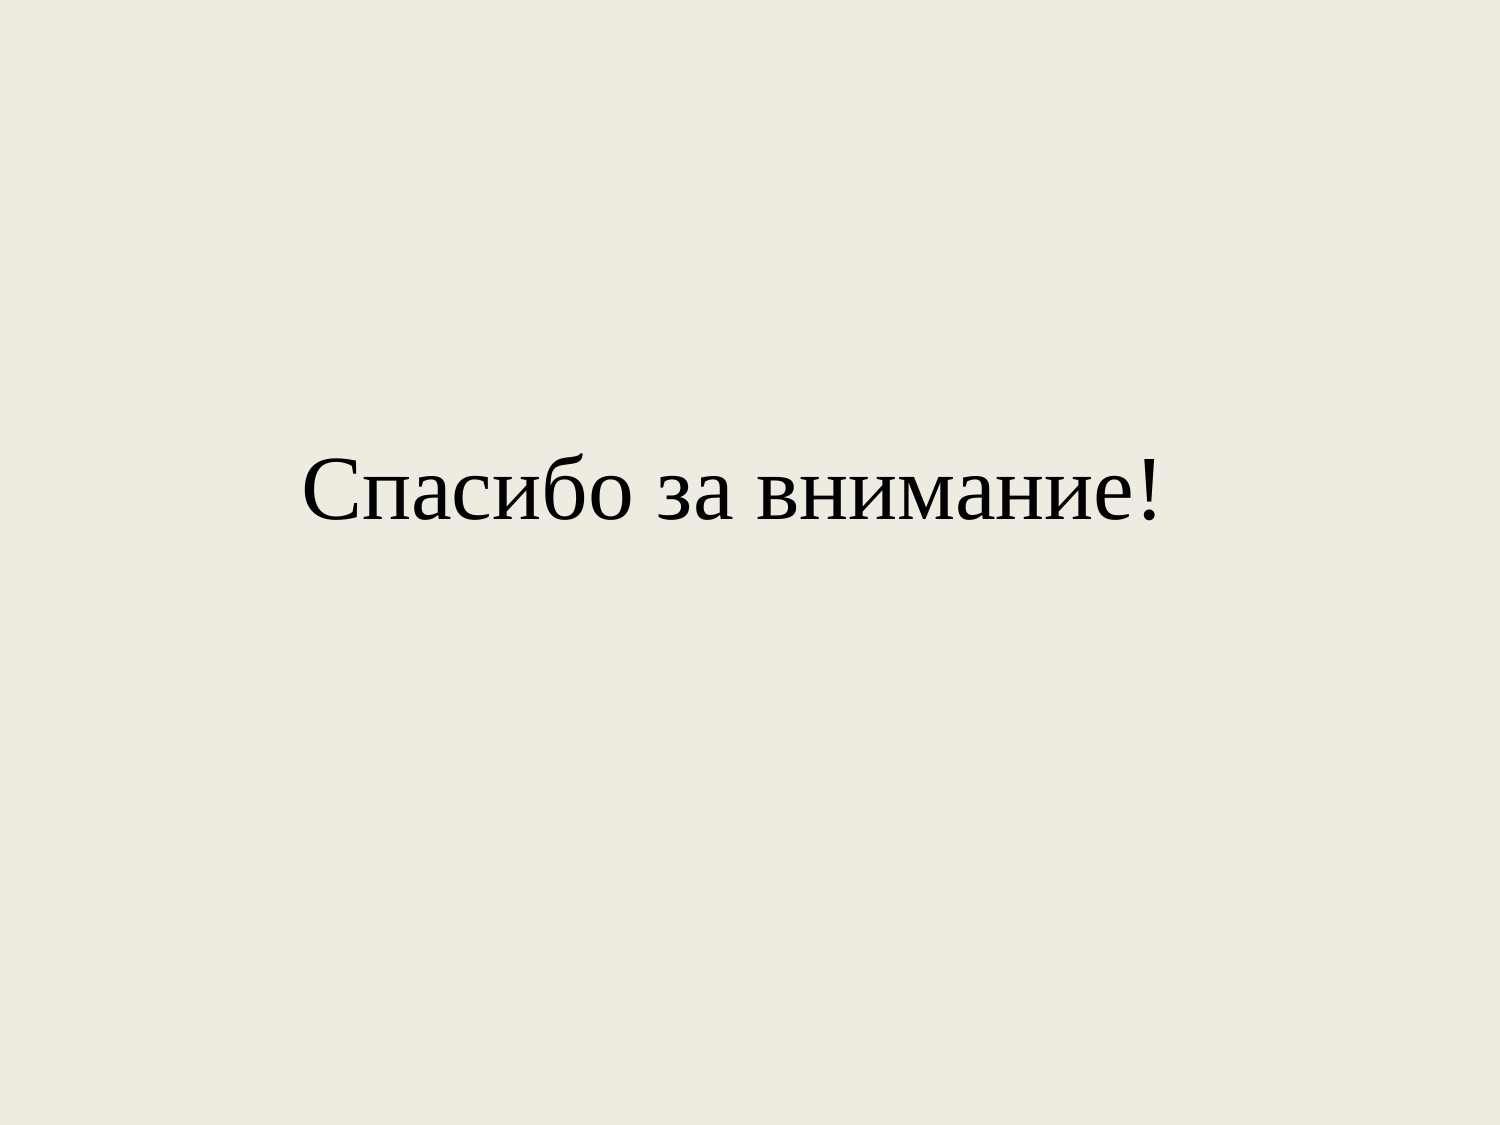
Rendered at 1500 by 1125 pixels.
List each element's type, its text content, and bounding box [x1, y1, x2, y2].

list Спасибо за внимание! [58, 164, 1409, 907]
